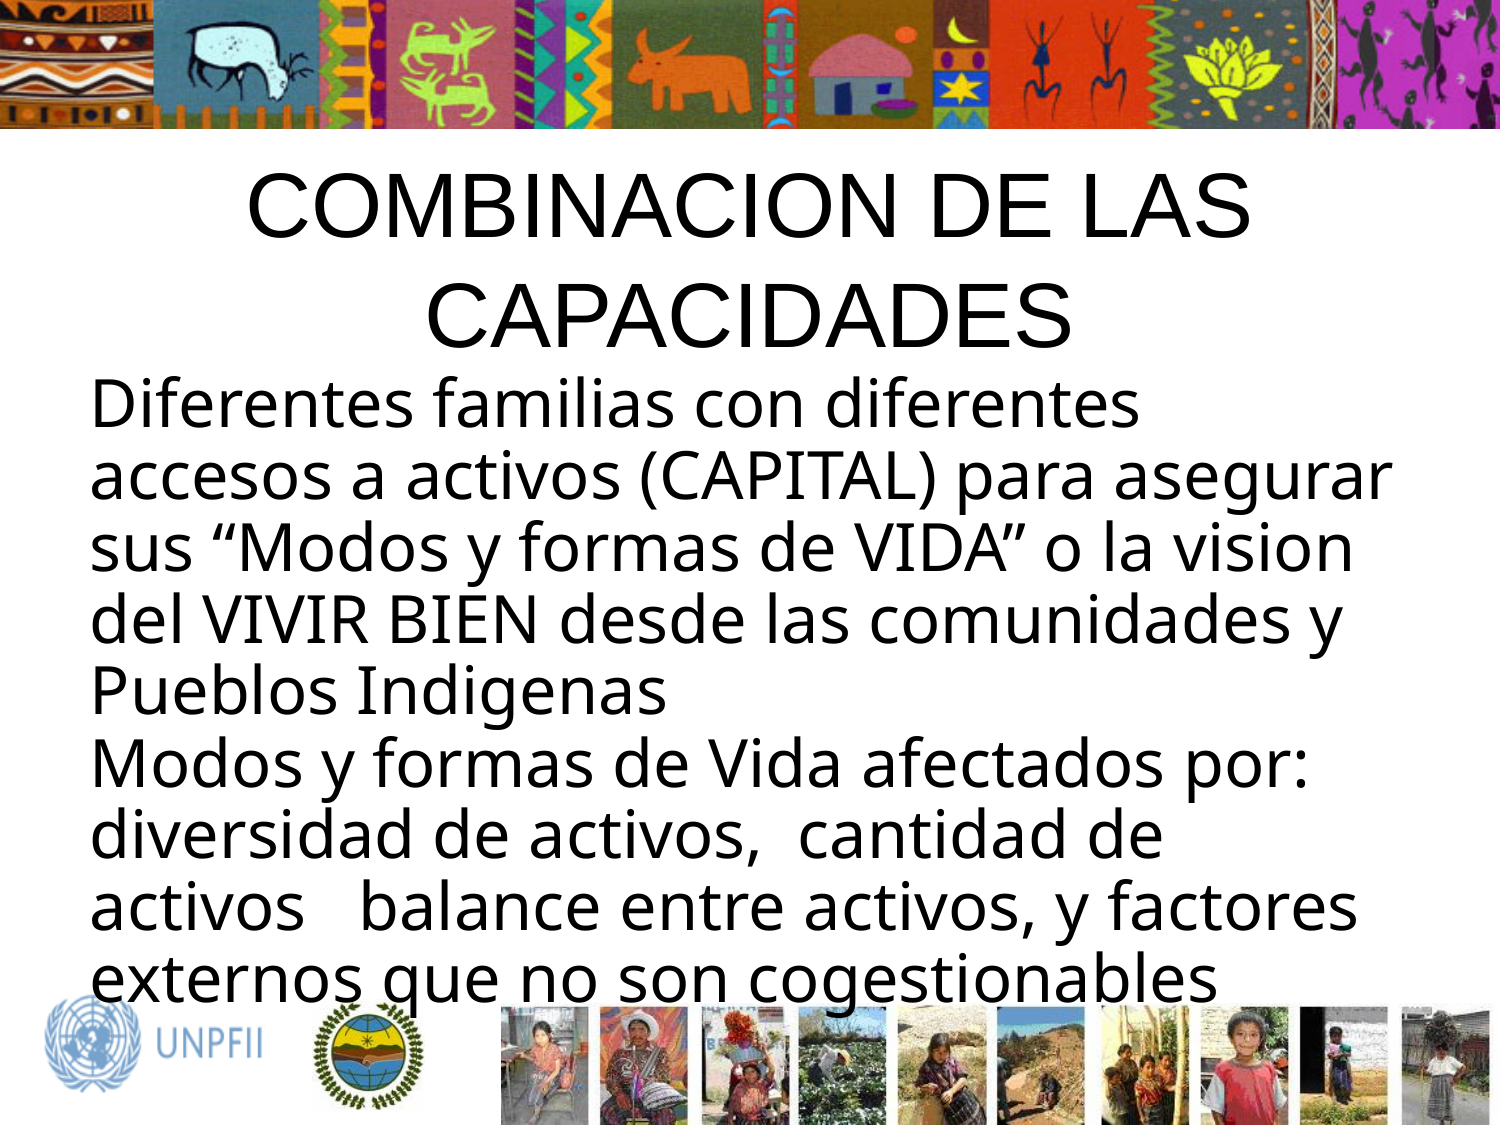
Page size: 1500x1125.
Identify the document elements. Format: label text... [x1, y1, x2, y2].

text_box COMBINACION DE LAS CAPACIDADES [0, 138, 1500, 374]
picture [501, 1003, 1500, 1125]
text_box Diferentes familias con diferentes accesos a activos (CAPITAL) para asegurar sus “Modos y formas de VIDA” o la vision del VIVIR BIEN desde las comunidades y Pueblos Indigenas Modos y formas de Vida afectados por: diversidad de activos, cantidad de activos balance entre activos, y factores externos que no son cogestionables [74, 362, 1413, 938]
picture [0, 0, 1500, 130]
picture [0, 962, 308, 1125]
picture [312, 999, 426, 1113]
text_box [62, 374, 1450, 1025]
